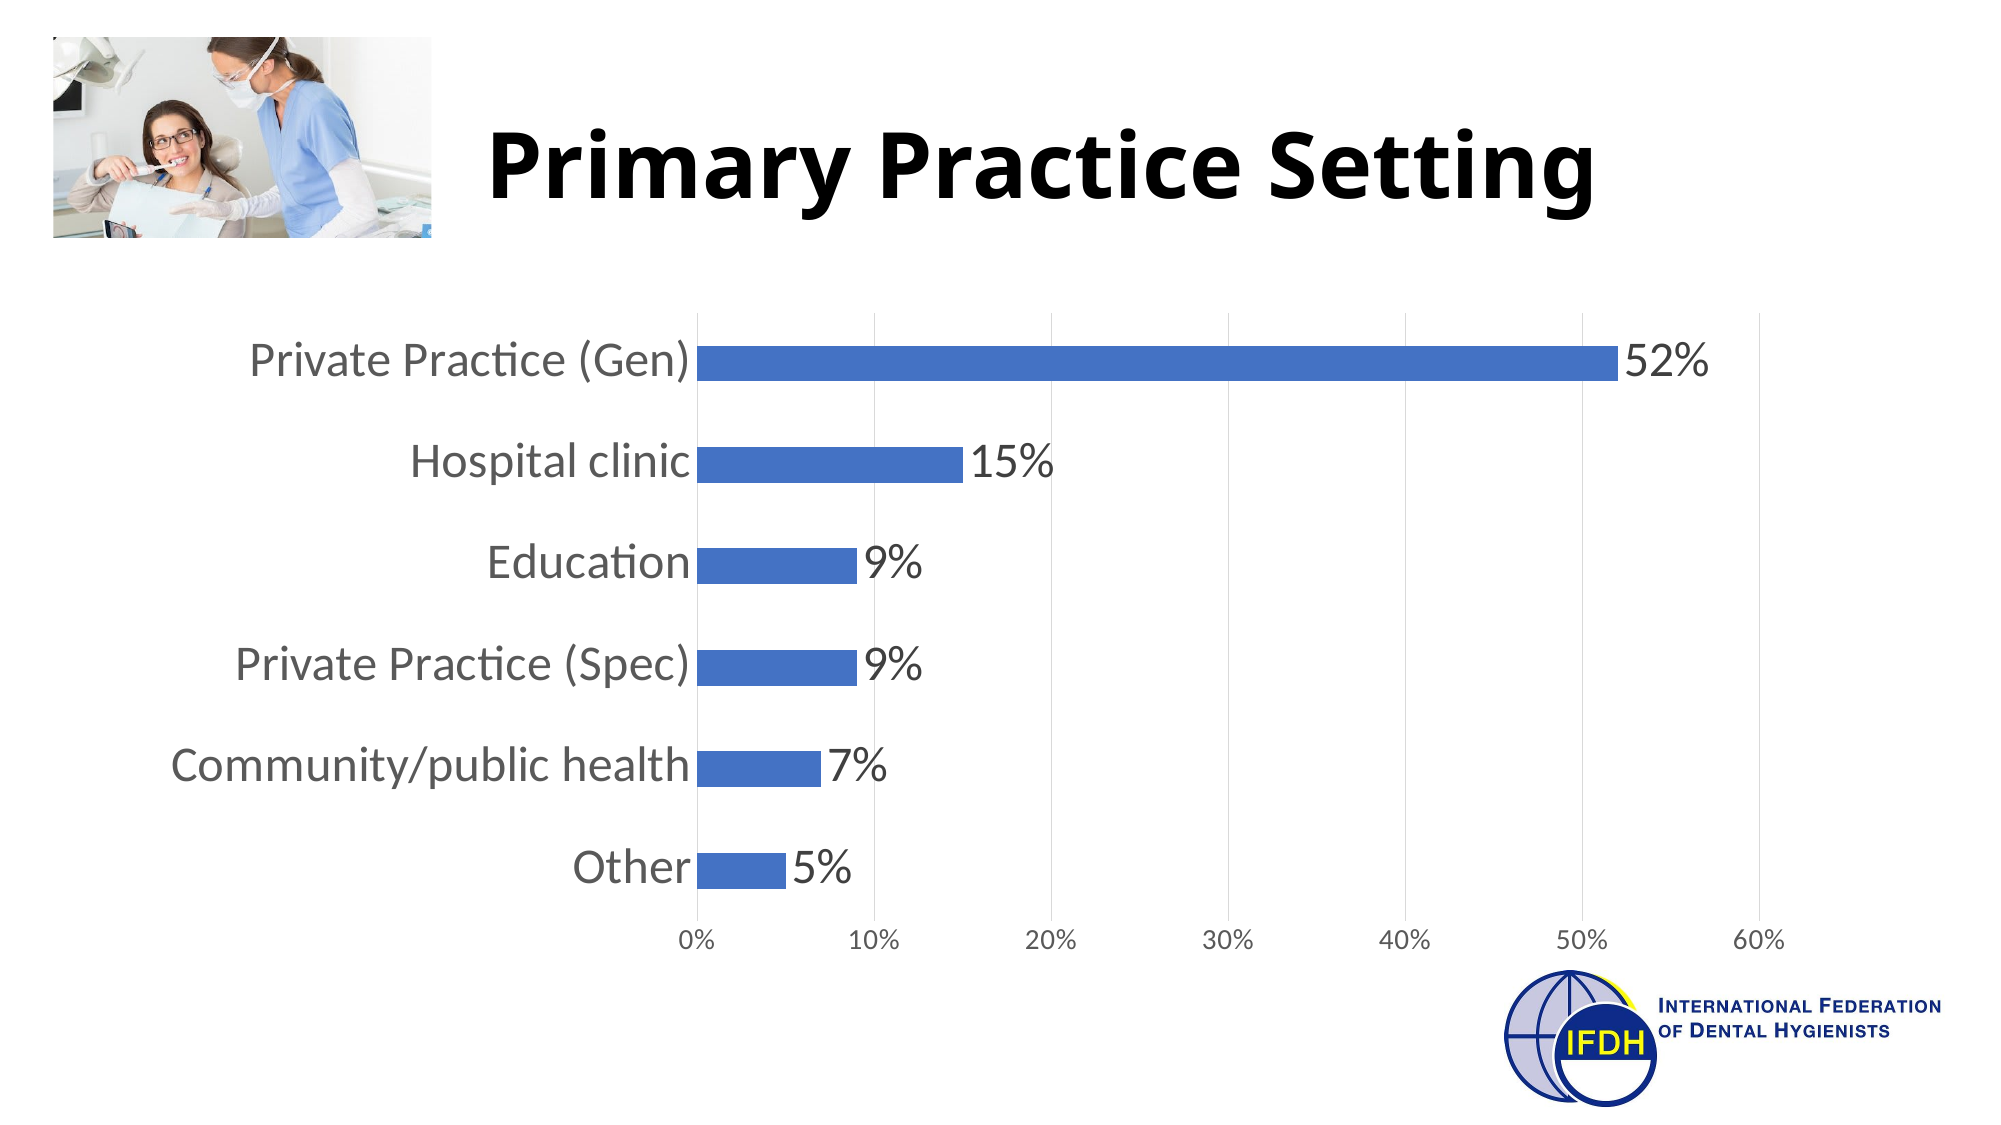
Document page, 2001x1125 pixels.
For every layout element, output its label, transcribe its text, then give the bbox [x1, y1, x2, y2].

title Primary Practice Setting [137, 59, 1863, 278]
picture [53, 37, 432, 238]
picture [1504, 970, 1949, 1110]
chart [137, 299, 1820, 971]
